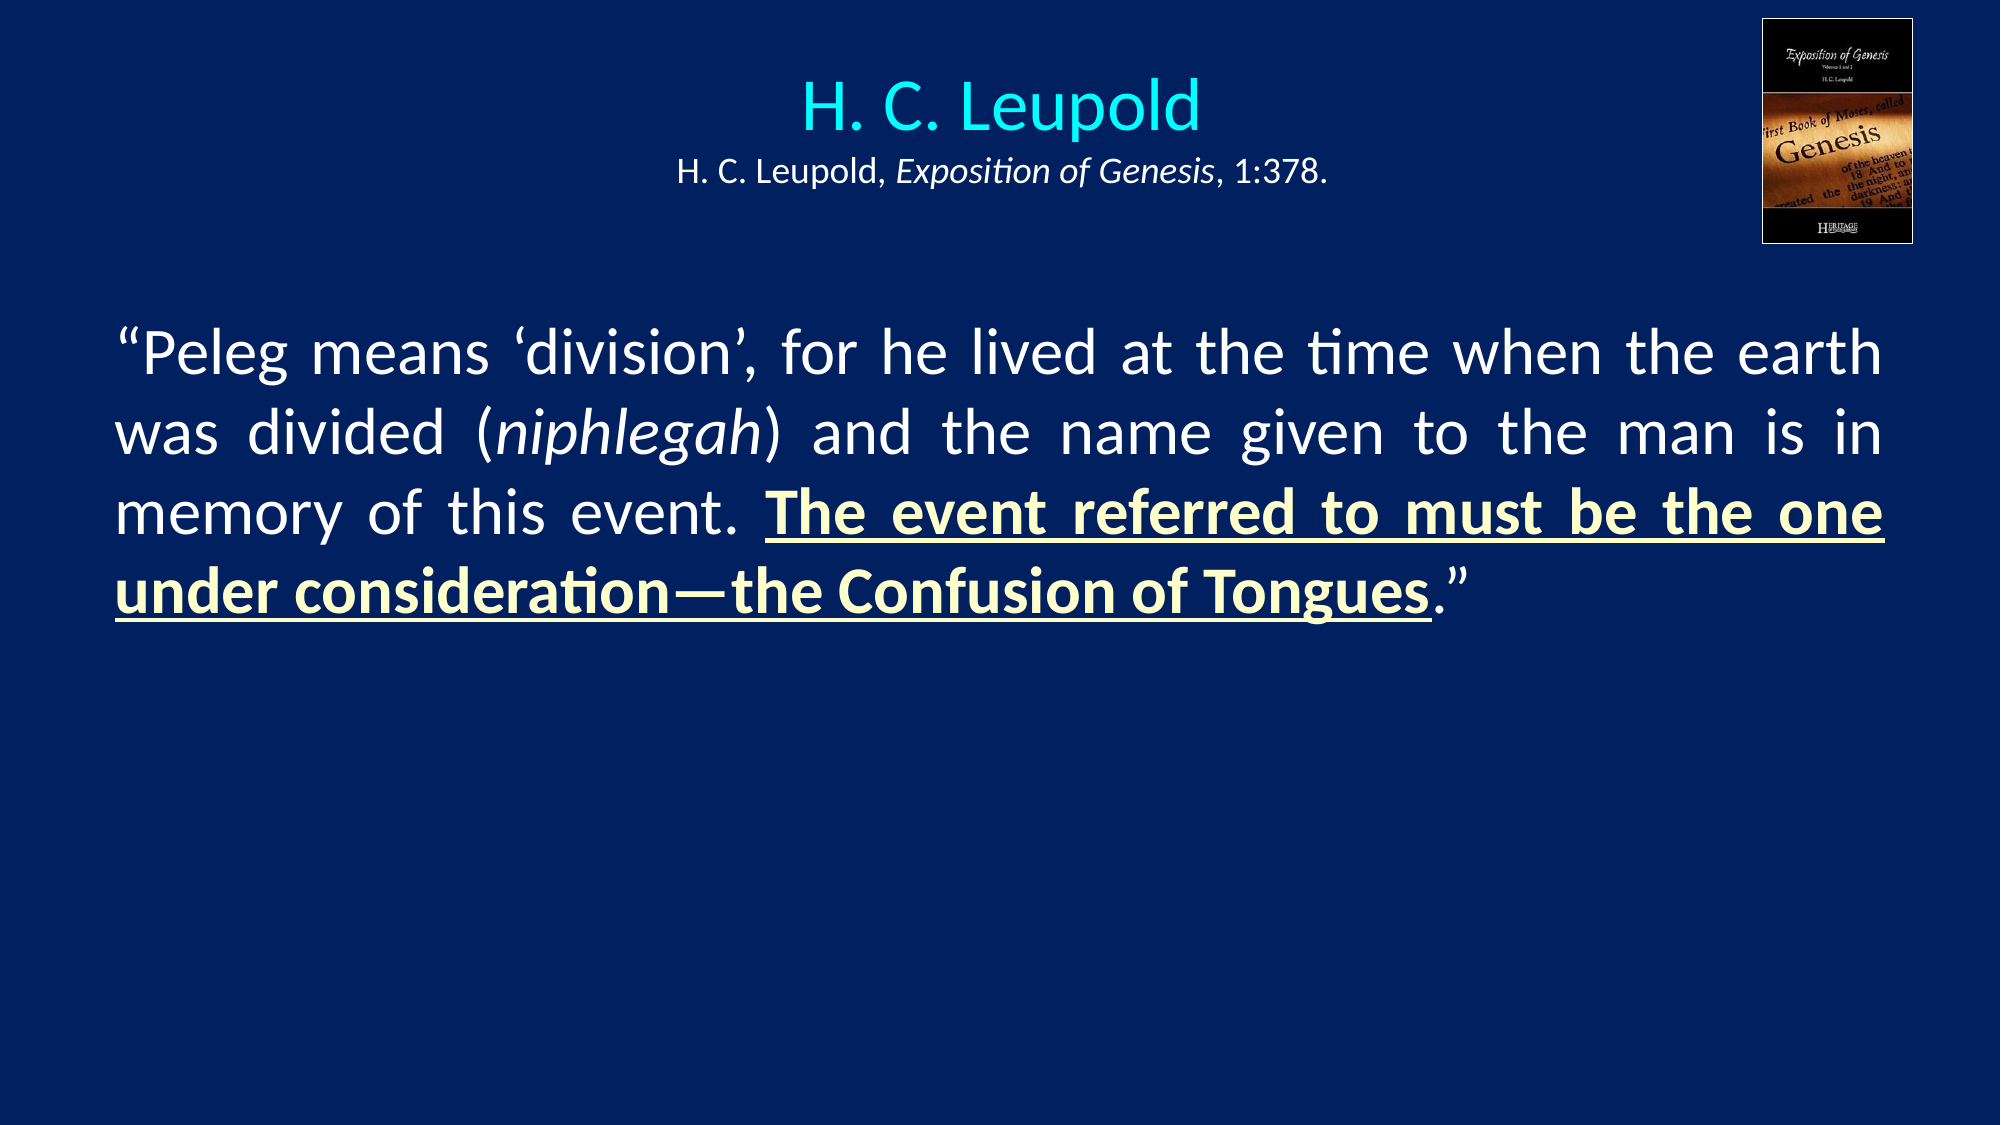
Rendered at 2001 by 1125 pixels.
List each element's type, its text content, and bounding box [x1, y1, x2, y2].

text_box H. C. Leupold H. C. Leupold, Exposition of Genesis, 1:378. [486, 48, 1519, 199]
picture [1762, 18, 1913, 244]
list “Peleg means ‘division’, for he lived at the time when the earth was divided (niphlegah) and the name given to the man is in memory of this event. The event referred to must be the one under consideration—the Confusion of Tongues.” [99, 299, 1901, 863]
